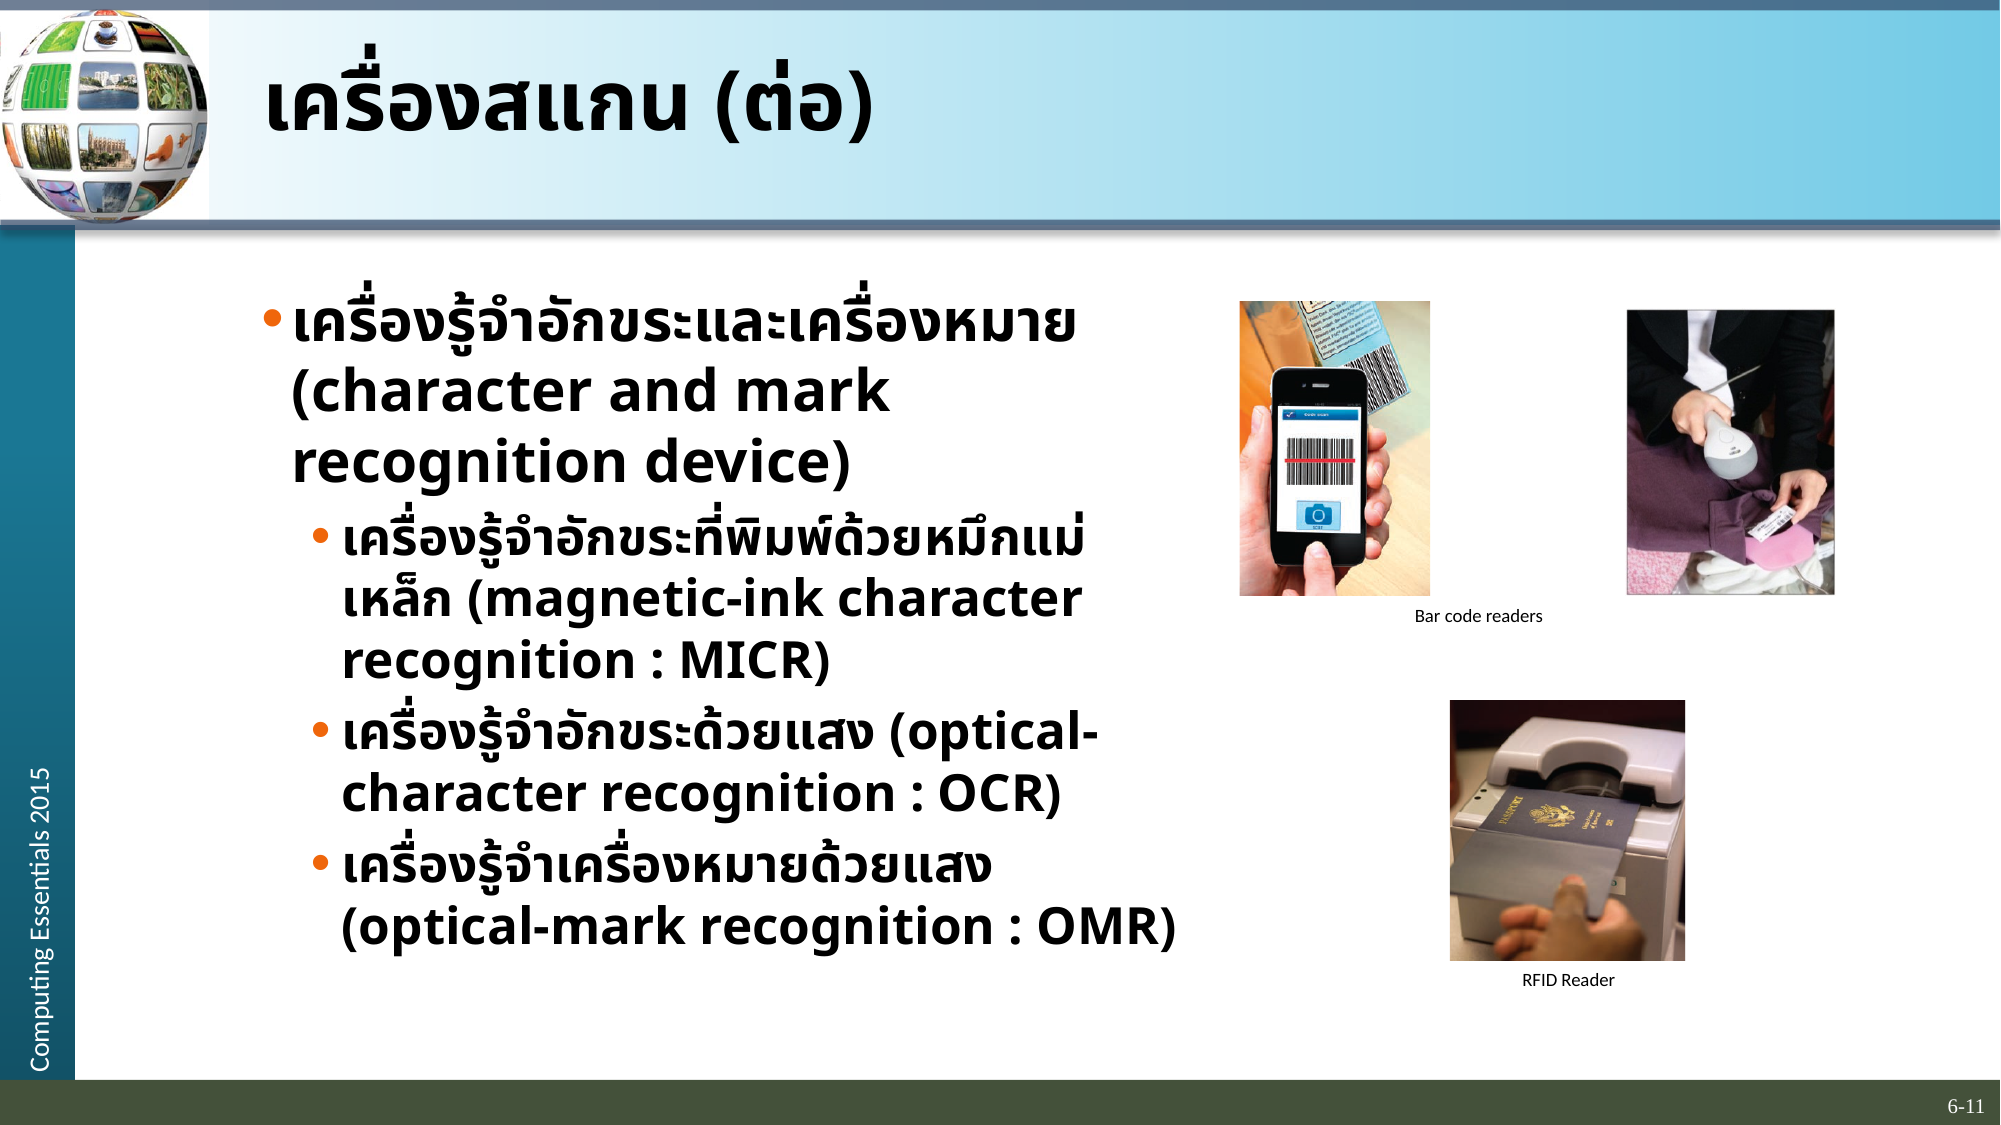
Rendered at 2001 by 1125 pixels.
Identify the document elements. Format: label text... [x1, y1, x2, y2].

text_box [1449, 698, 1688, 999]
picture [0, 11, 210, 219]
list เครื่องรู้จำอักขระและเครื่องหมาย (character and mark recognition device) เครื่องรู้จำอักขระที่พิมพ์ด้วยหมึกแม่เหล็ก (magnetic-ink character recognition : MICR) เครื่องรู้จำอักขระด้วยแสง (optical-character recognition : OCR) เครื่องรู้จำเครื่องหมายด้วยแสง (optical-mark recognition : OMR) [246, 275, 1195, 1018]
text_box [1239, 301, 1836, 635]
title เครื่องสแกน (ต่อ) [247, 0, 1982, 195]
